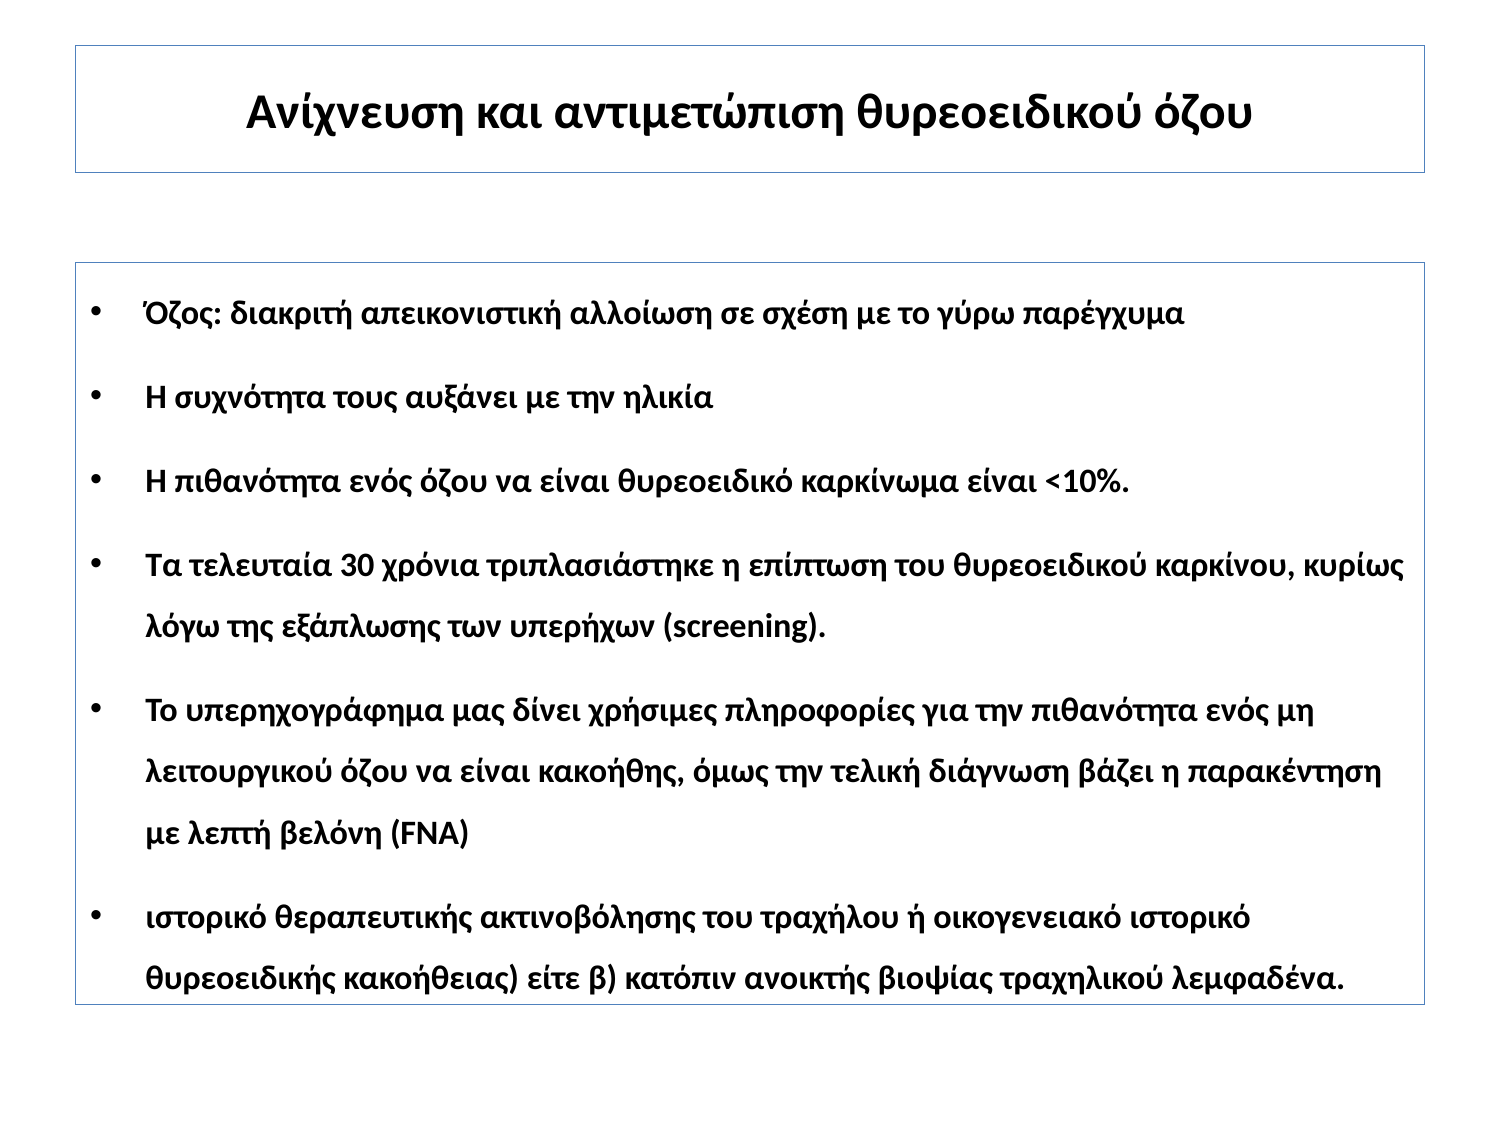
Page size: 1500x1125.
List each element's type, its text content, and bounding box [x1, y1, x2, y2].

title Ανίχνευση και αντιμετώπιση θυρεοειδικού όζου [75, 45, 1425, 173]
list Όζος: διακριτή απεικονιστική αλλοίωση σε σχέση με το γύρω παρέγχυμα Η συχνότητα τους αυξάνει με την ηλικία Η πιθανότητα ενός όζου να είναι θυρεοειδικό καρκίνωμα είναι <10%. Τα τελευταία 30 χρόνια τριπλασιάστηκε η επίπτωση του θυρεοειδικού καρκίνου, κυρίως λόγω της εξάπλωσης των υπερήχων (screening). Το υπερηχογράφημα μας δίνει χρήσιμες πληροφορίες για την πιθανότητα ενός μη λειτουργικού όζου να είναι κακοήθης, όμως την τελική διάγνωση βάζει η παρακέντηση με λεπτή βελόνη (FNA) ιστορικό θεραπευτικής ακτινοβόλησης του τραχήλου ή οικογενειακό ιστορικό θυρεοειδικής κακοήθειας) είτε β) κατόπιν ανοικτής βιοψίας τραχηλικού λεμφαδένα. [75, 262, 1425, 1005]
